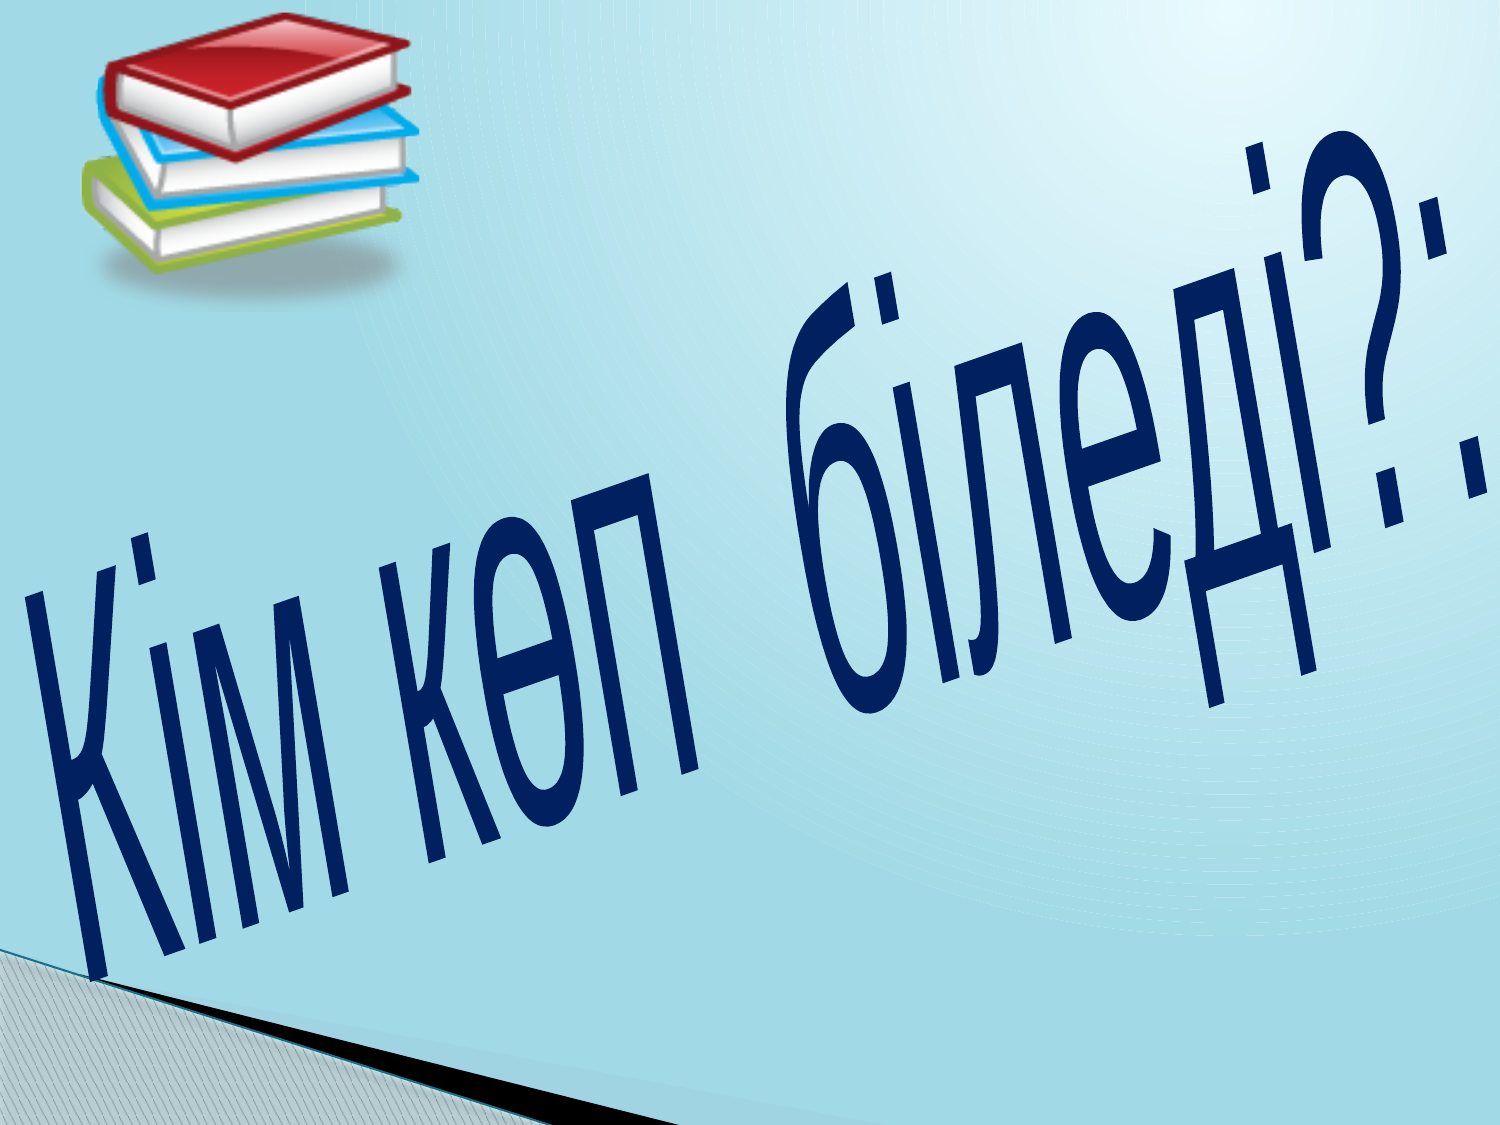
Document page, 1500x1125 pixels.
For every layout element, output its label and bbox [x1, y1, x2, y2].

text_box [0, 0, 1278, 559]
list [58, 0, 442, 313]
text_box [448, 152, 1453, 303]
